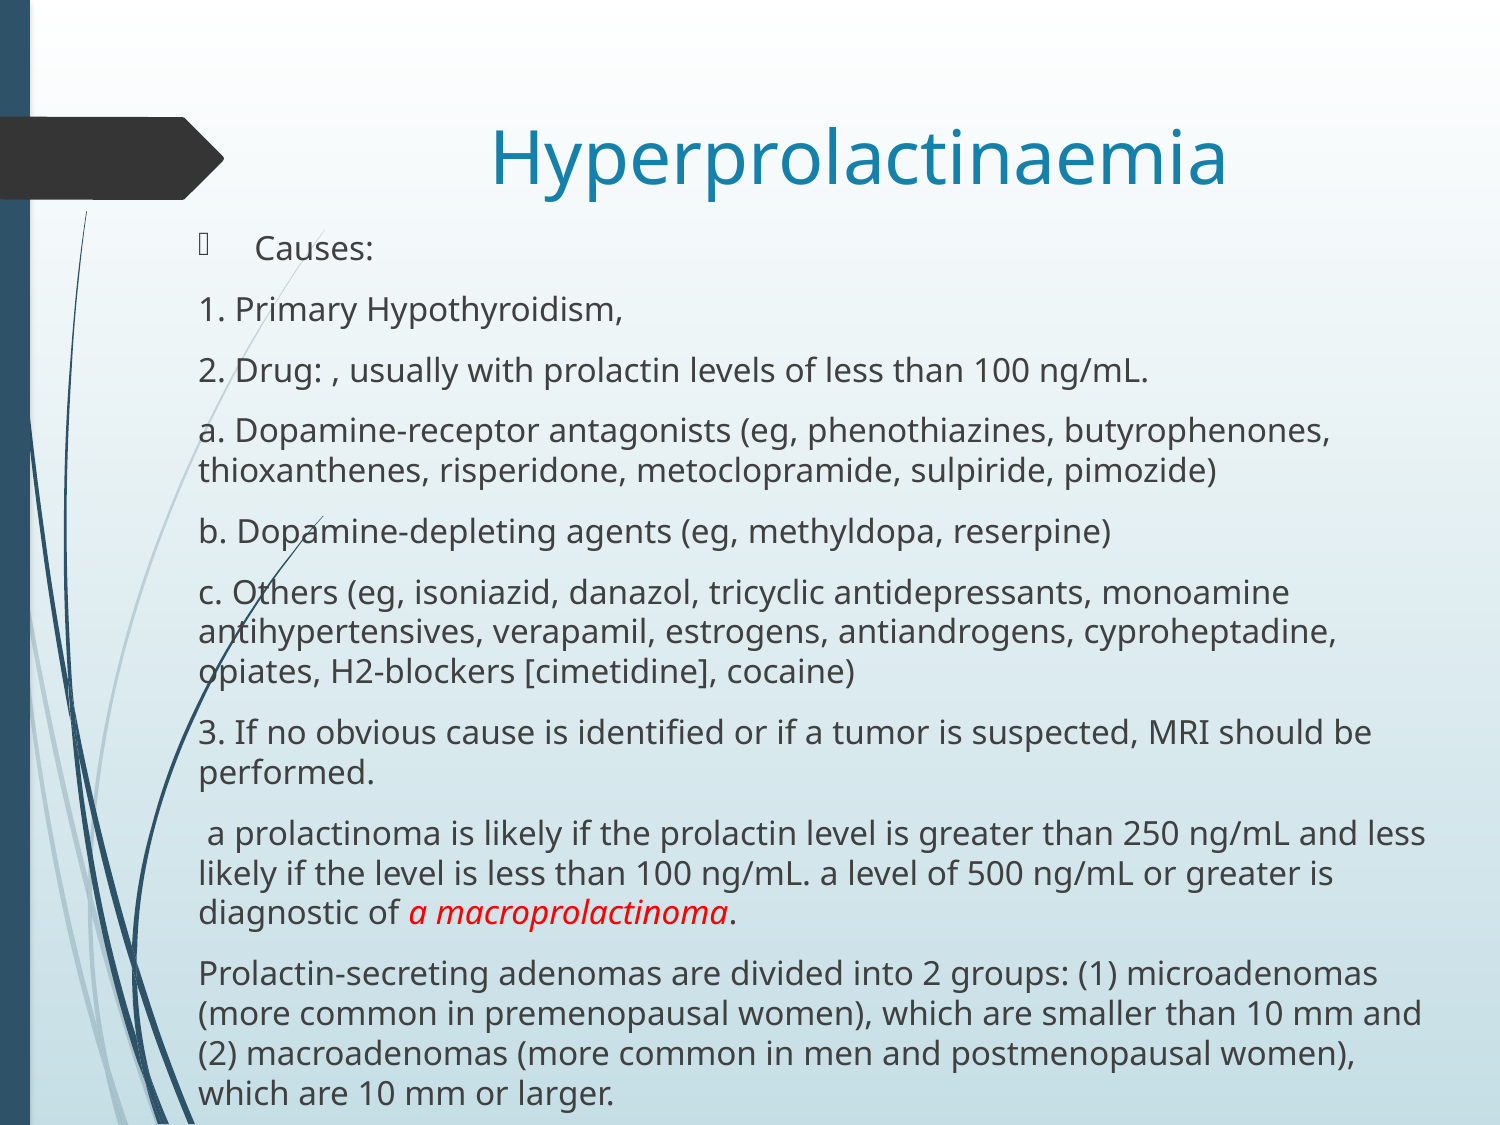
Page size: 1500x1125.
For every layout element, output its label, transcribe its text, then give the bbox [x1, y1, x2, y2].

title Hyperprolactinaemia [319, 102, 1400, 220]
list Causes: 1. Primary Hypothyroidism, 2. Drug: , usually with prolactin levels of less than 100 ng/mL. a. Dopamine-receptor antagonists (eg, phenothiazines, butyrophenones, thioxanthenes, risperidone, metoclopramide, sulpiride, pimozide) b. Dopamine-depleting agents (eg, methyldopa, reserpine) c. Others (eg, isoniazid, danazol, tricyclic antidepressants, monoamine antihypertensives, verapamil, estrogens, antiandrogens, cyproheptadine, opiates, H2-blockers [cimetidine], cocaine) 3. If no obvious cause is identified or if a tumor is suspected, MRI should be performed. a prolactinoma is likely if the prolactin level is greater than 250 ng/mL and less likely if the level is less than 100 ng/mL. a level of 500 ng/mL or greater is diagnostic of a macroprolactinoma. Prolactin-secreting adenomas are divided into 2 groups: (1) microadenomas (more common in premenopausal women), which are smaller than 10 mm and (2) macroadenomas (more common in men and postmenopausal women), which are 10 mm or larger. [183, 220, 1471, 1125]
